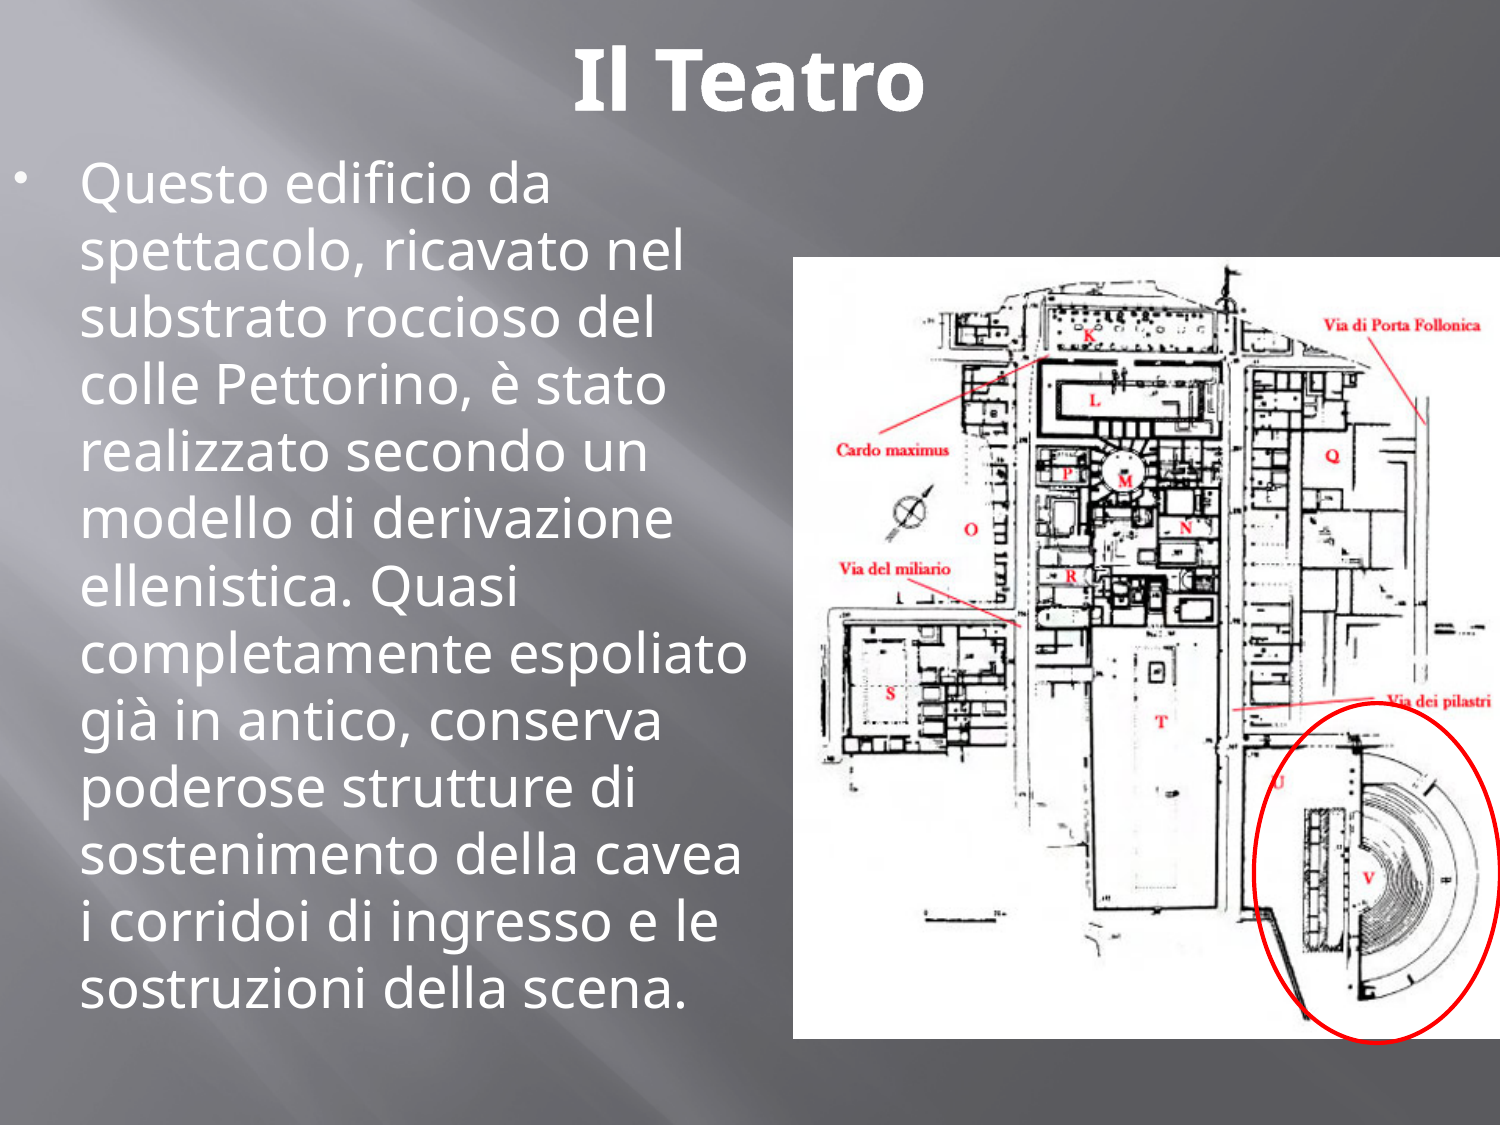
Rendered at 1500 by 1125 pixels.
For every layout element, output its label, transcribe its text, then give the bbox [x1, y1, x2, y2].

title Il Teatro [75, 0, 1425, 153]
picture [793, 257, 1500, 1040]
list Questo edificio da spettacolo, ricavato nel substrato roccioso del colle Pettorino, è stato realizzato secondo un modello di derivazione ellenistica. Quasi completamente espoliato già in antico, conserva poderose strutture di sostenimento della cavea i corridoi di ingresso e le sostruzioni della scena. [0, 140, 786, 1125]
